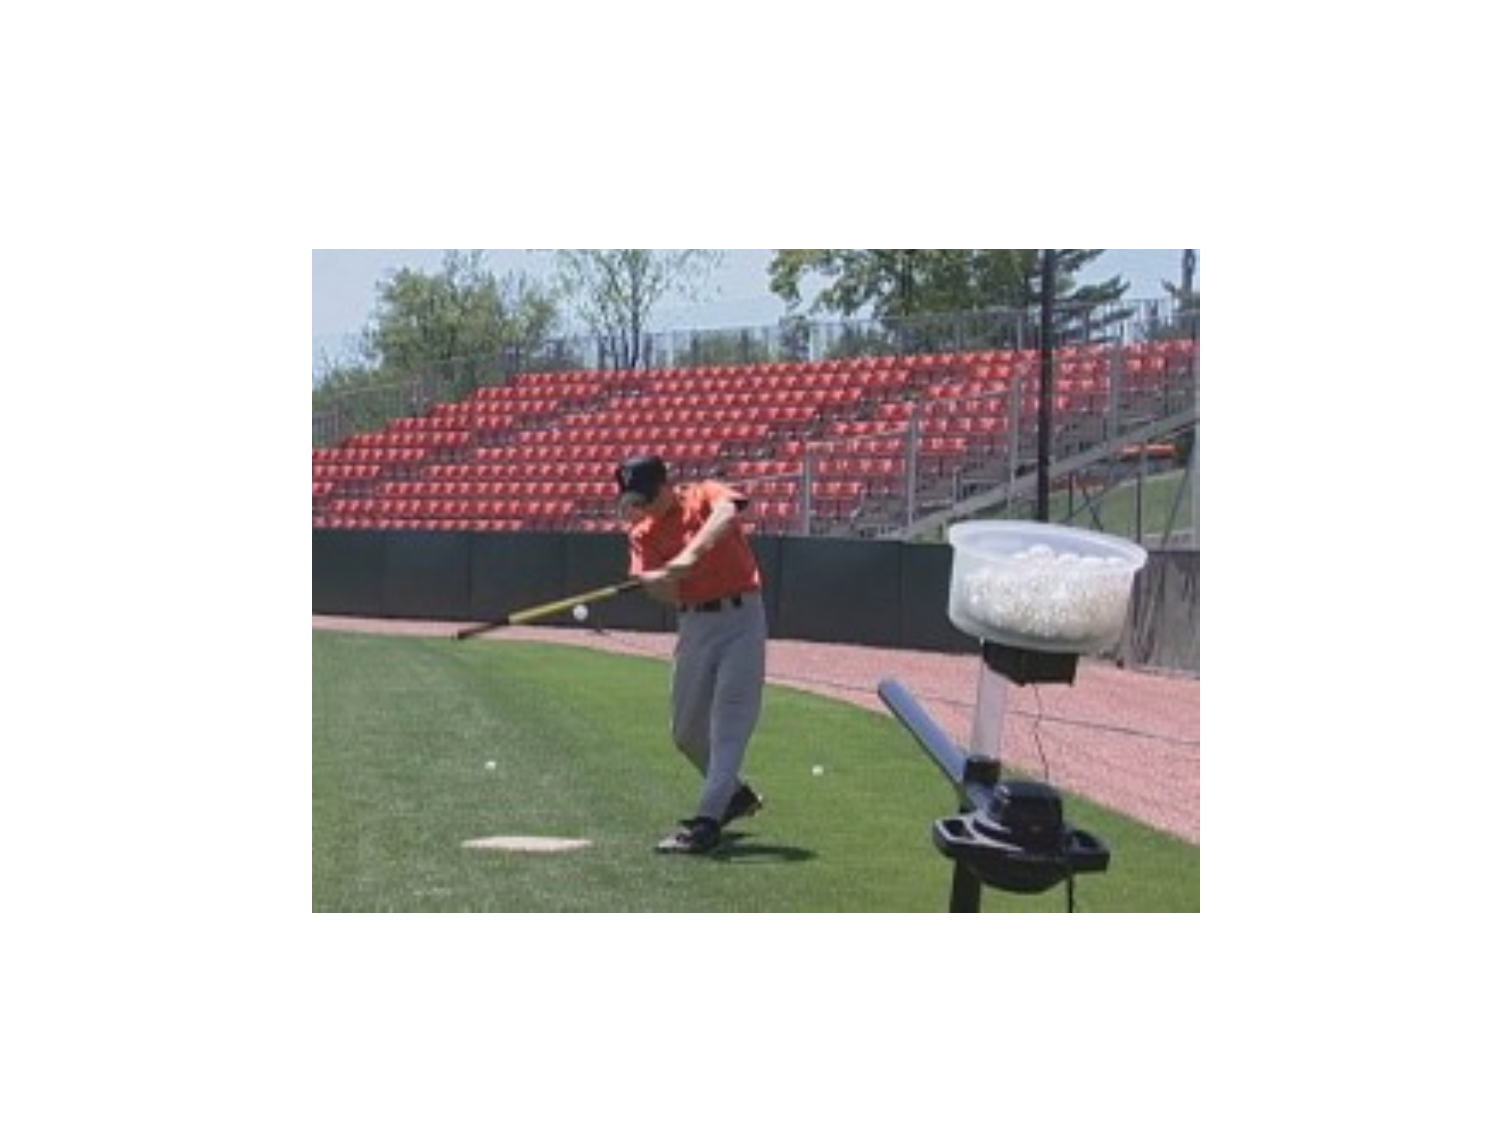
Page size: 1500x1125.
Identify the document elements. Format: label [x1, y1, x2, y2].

picture [312, 249, 1201, 913]
